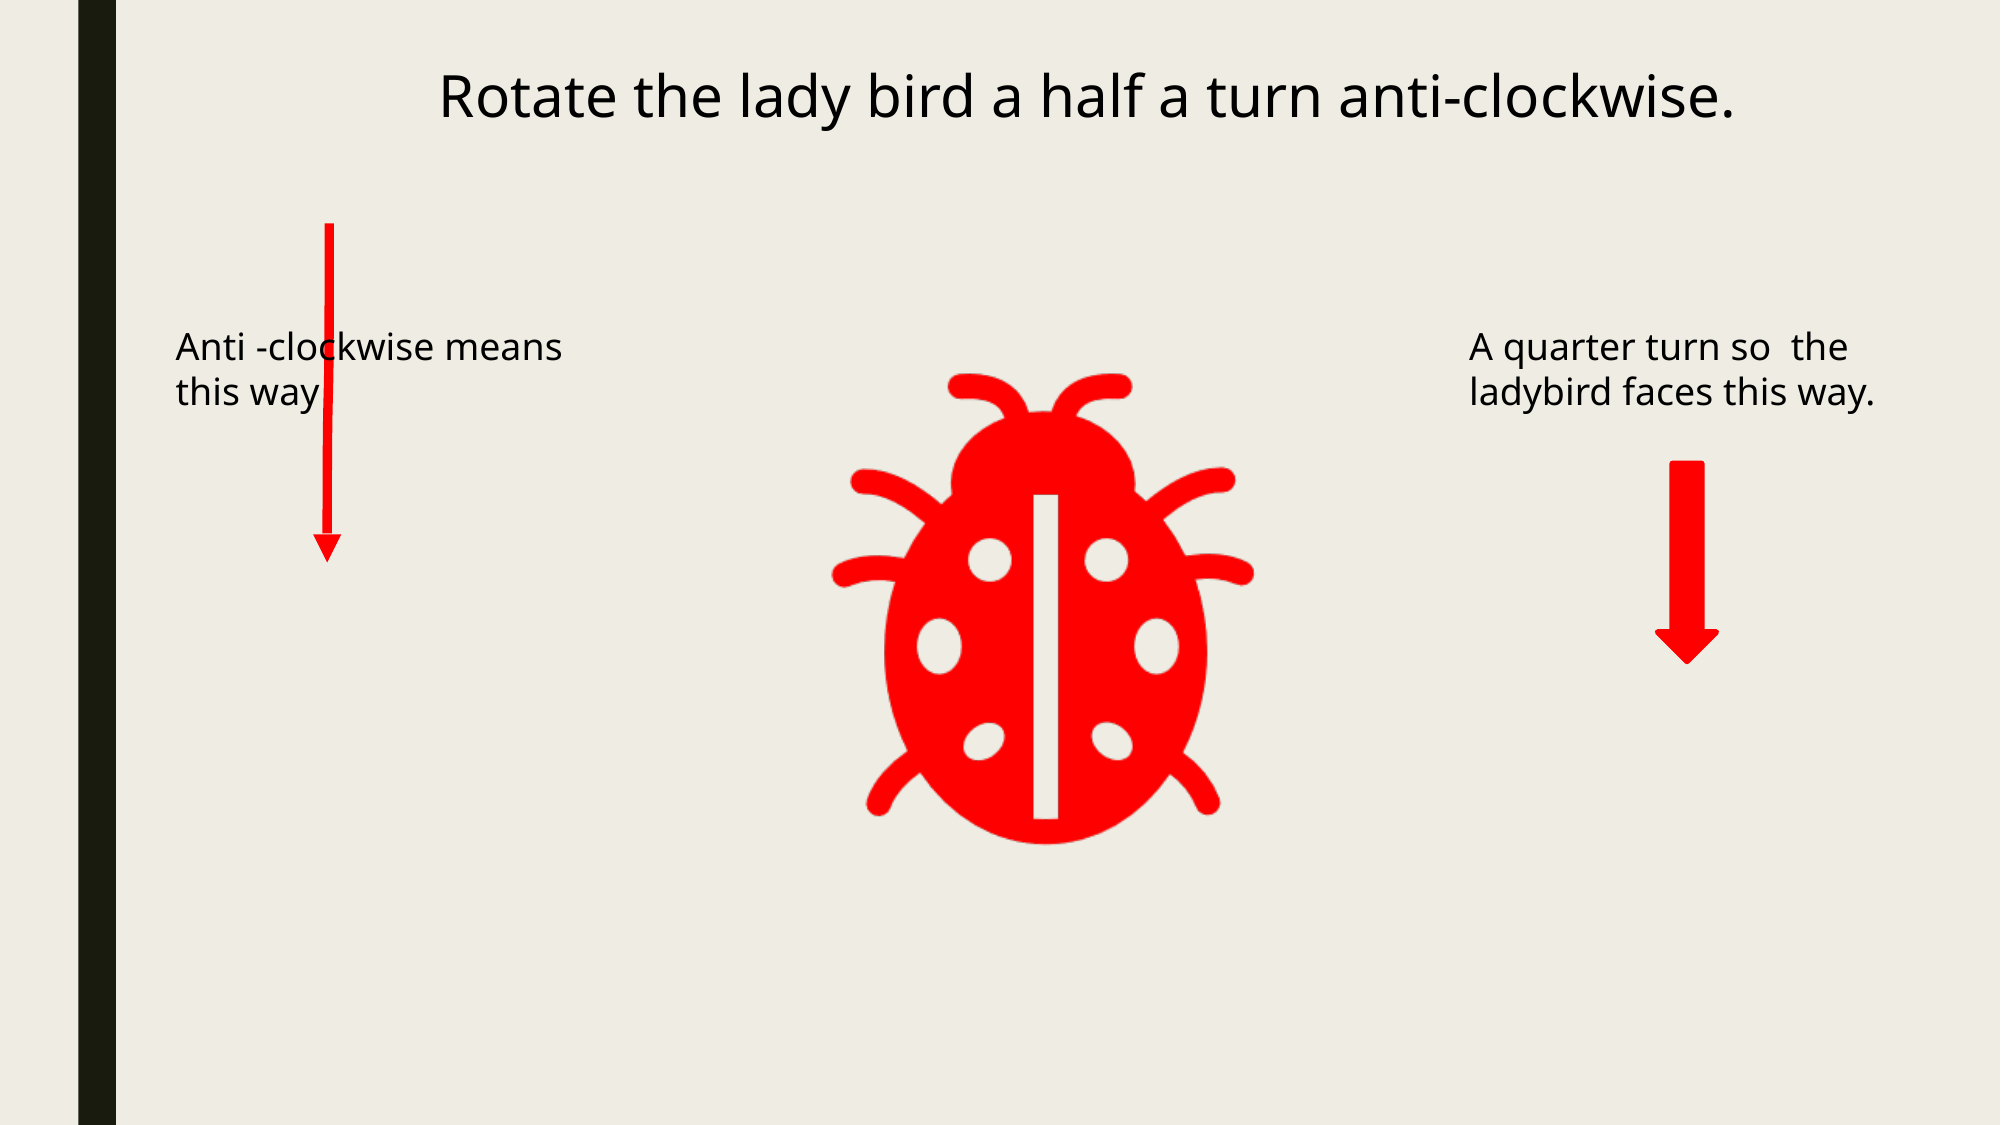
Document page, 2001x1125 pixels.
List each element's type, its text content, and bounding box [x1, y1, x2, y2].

text_box A quarter turn so the ladybird faces this way. [1454, 315, 1979, 421]
text_box Anti -clockwise means this way [160, 315, 609, 421]
picture [748, 315, 1344, 911]
text_box [1654, 460, 1719, 665]
text_box Rotate the lady bird a half a turn anti-clockwise. [292, 52, 1898, 137]
